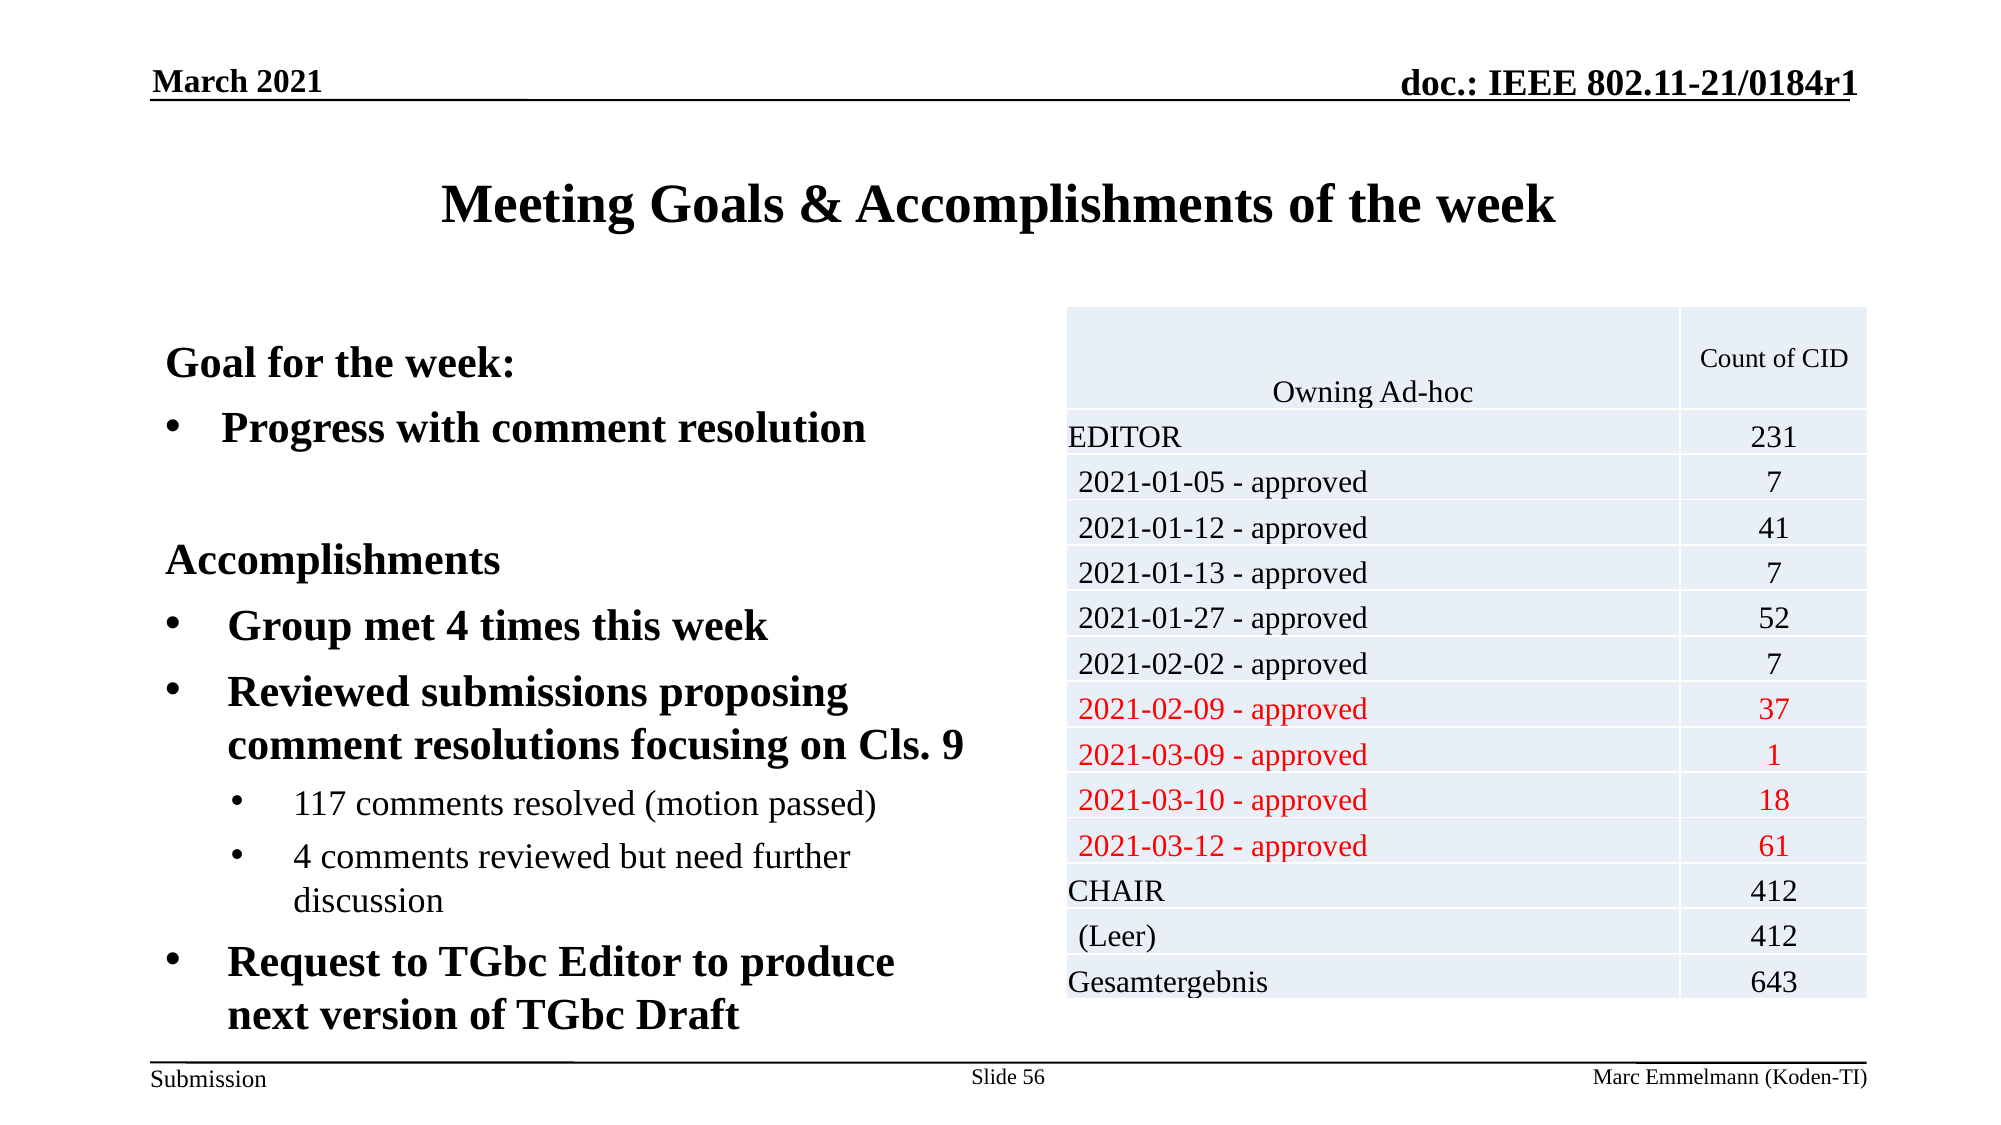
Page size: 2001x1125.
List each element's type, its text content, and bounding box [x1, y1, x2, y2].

table_cell 412 [1681, 909, 1867, 953]
table_cell 2021-03-12 - approved [1067, 818, 1679, 862]
table_cell (Leer) [1067, 909, 1679, 953]
table_cell 41 [1681, 500, 1867, 544]
table_cell CHAIR [1067, 864, 1679, 907]
table_cell 52 [1681, 591, 1867, 635]
table_cell 2021-02-09 - approved [1067, 682, 1679, 726]
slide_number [152, 54, 563, 100]
table_header Owning Ad-hoc [1067, 307, 1679, 408]
table_cell 61 [1681, 818, 1867, 862]
table_cell EDITOR [1067, 410, 1679, 453]
table_cell 412 [1681, 864, 1867, 907]
title Meeting Goals & Accomplishments of the week [149, 112, 1850, 288]
table_cell 2021-03-09 - approved [1067, 728, 1679, 771]
table_cell 2021-01-27 - approved [1067, 591, 1679, 635]
table_cell 37 [1681, 682, 1867, 726]
table_cell 1 [1681, 728, 1867, 771]
table_cell 7 [1681, 637, 1867, 680]
table_cell 643 [1681, 955, 1867, 998]
table_cell 2021-01-13 - approved [1067, 546, 1679, 589]
table_cell 7 [1681, 455, 1867, 499]
list Goal for the week: Progress with comment resolution Accomplishments Group met 4 times this week Reviewed submissions proposing comment resolutions focusing on Cls. 9 117 comments resolved (motion passed) 4 comments reviewed but need further discussion Request to TGbc Editor to produce next version of TGbc Draft [149, 324, 1001, 1000]
table_cell Gesamtergebnis [1067, 955, 1679, 998]
table_cell 231 [1681, 410, 1867, 453]
footer Marc Emmelmann (Koden-TI) [1171, 1061, 1869, 1093]
table_cell 2021-01-05 - approved [1067, 455, 1679, 499]
slide_number Slide 56 [950, 1061, 1067, 1123]
table_cell 2021-02-02 - approved [1067, 637, 1679, 680]
table_header Count of CID [1681, 307, 1867, 408]
table_cell 2021-03-10 - approved [1067, 773, 1679, 817]
table_cell 18 [1681, 773, 1867, 817]
table_cell 2021-01-12 - approved [1067, 500, 1679, 544]
table_cell 7 [1681, 546, 1867, 589]
